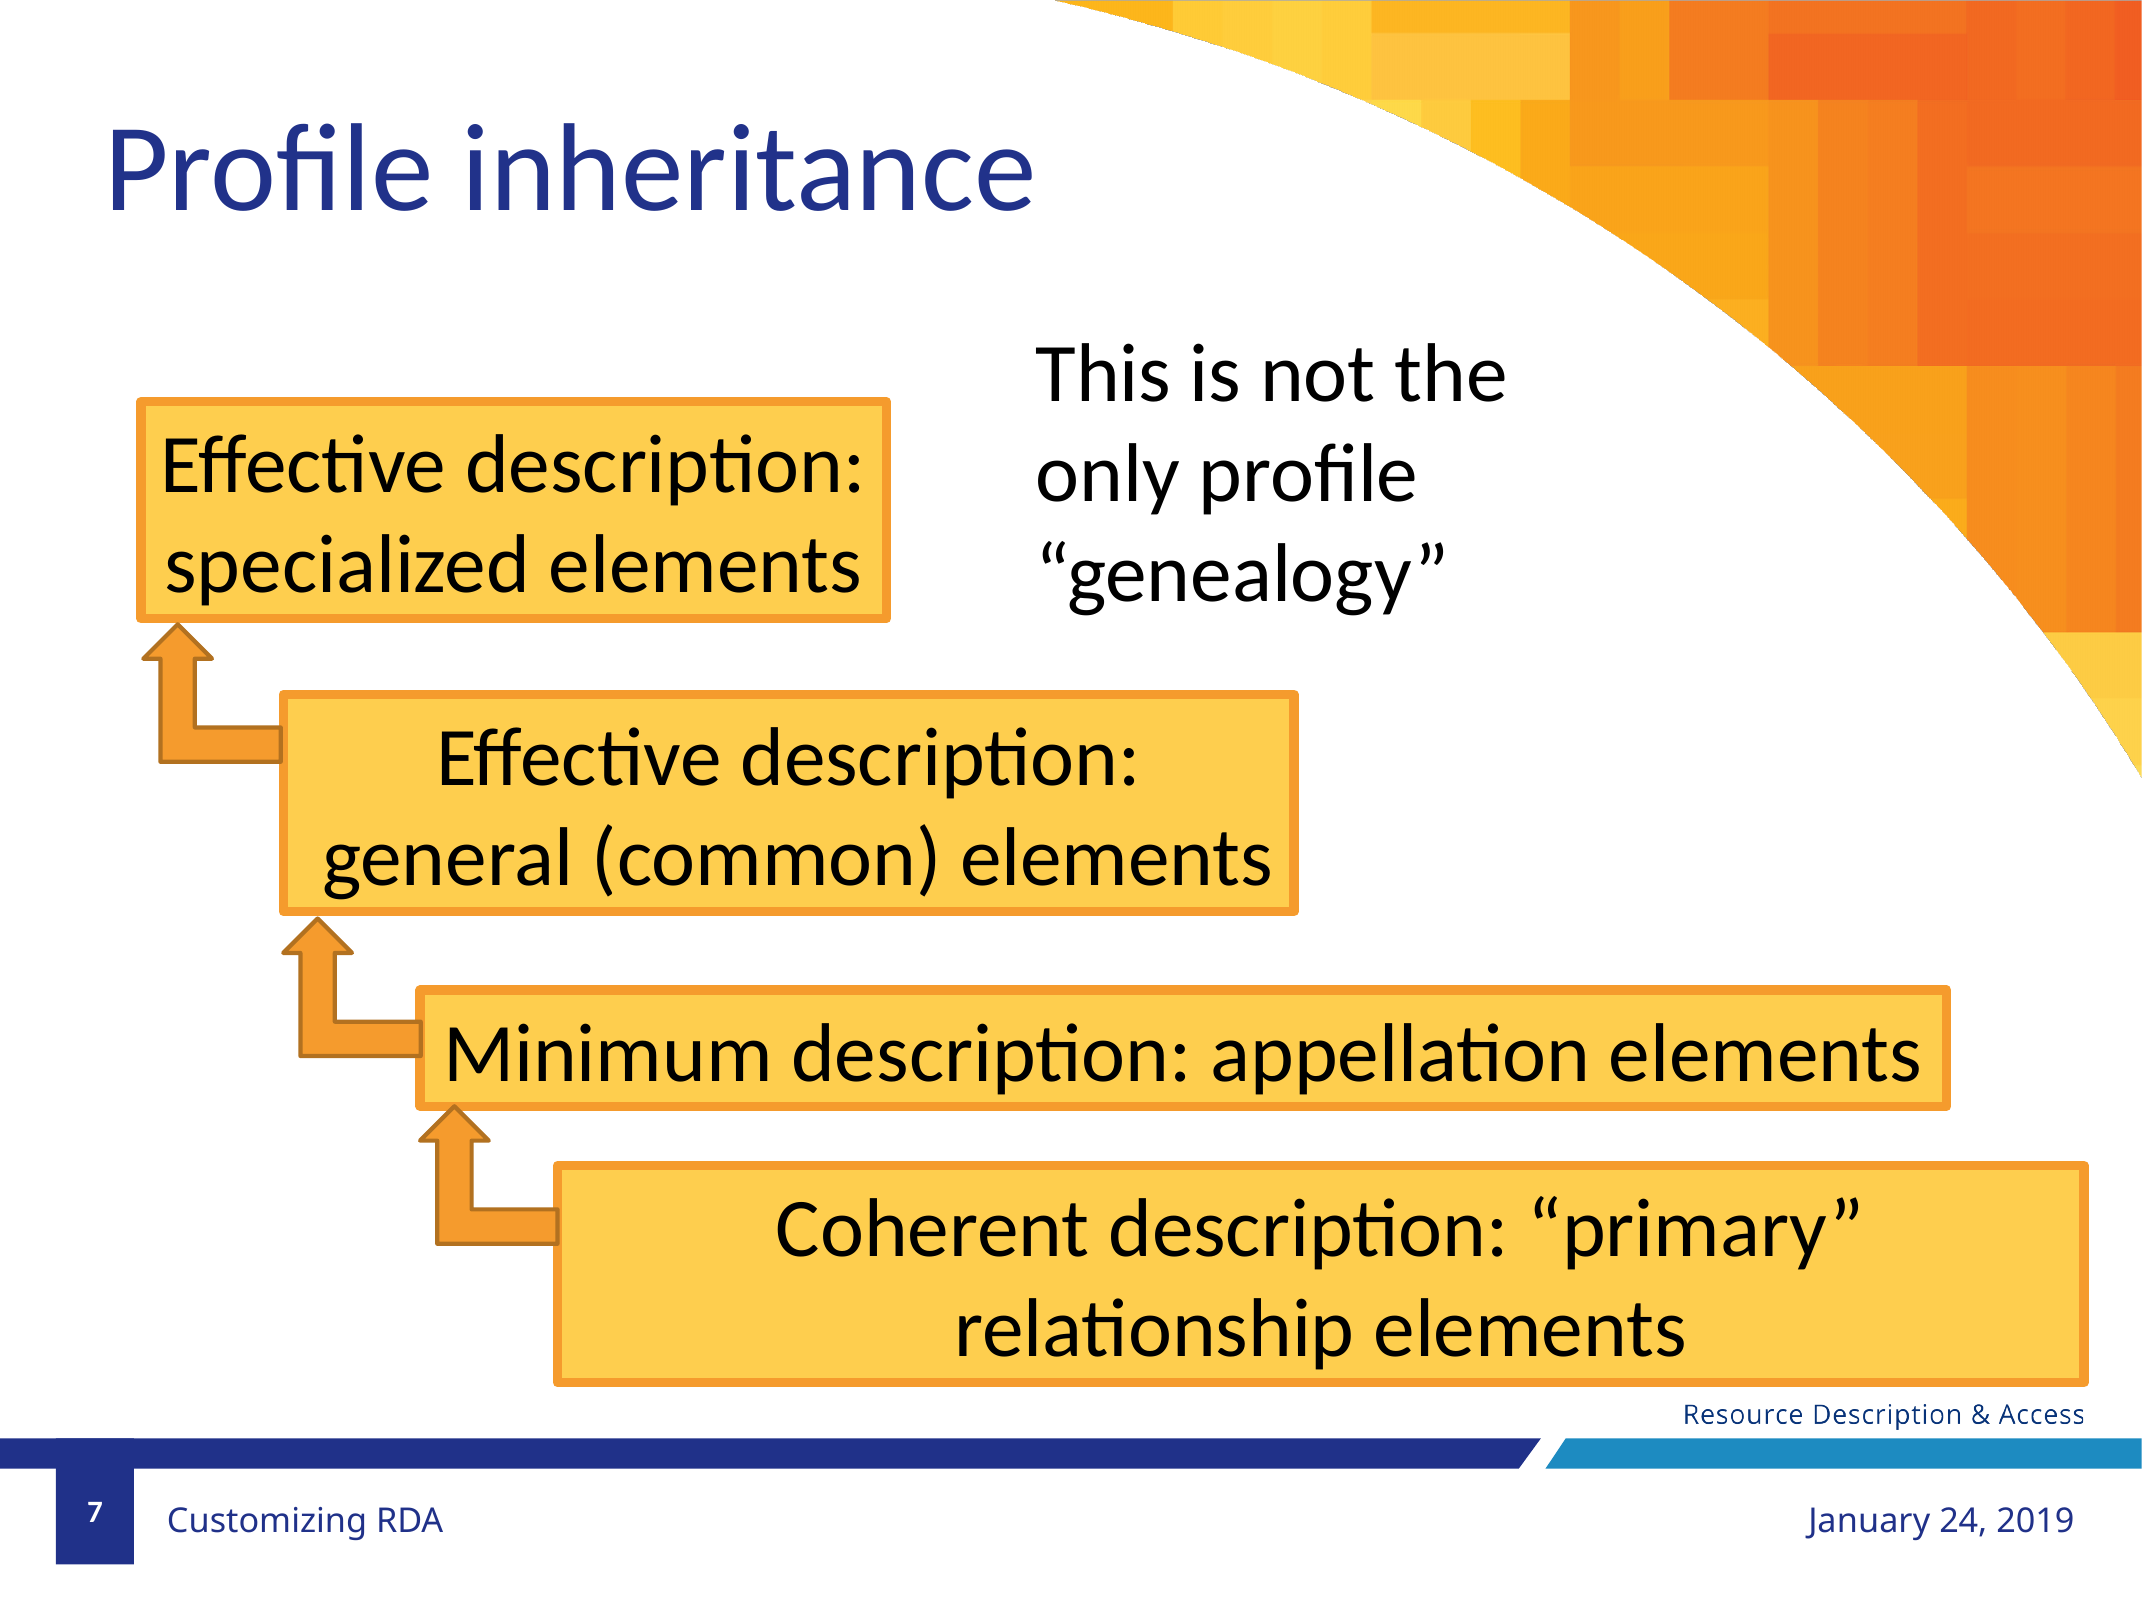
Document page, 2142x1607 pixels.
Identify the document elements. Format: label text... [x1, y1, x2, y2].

text_box [283, 918, 421, 1057]
picture [1052, 0, 2142, 778]
text_box Profile inheritance [89, 78, 1053, 243]
text_box Minimum description: appellation elements [420, 990, 1947, 1107]
picture [1685, 1383, 2084, 1430]
text_box [420, 1106, 558, 1244]
text_box Effective description: general (common) elements [283, 694, 1295, 912]
slide_number 7 [56, 1468, 134, 1551]
text_box Effective description: specialized elements [140, 401, 887, 619]
text_box This is not the only profile “genealogy” [1020, 310, 1659, 626]
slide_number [1540, 1478, 2090, 1561]
text_box [143, 624, 281, 762]
text_box Coherent description: “primary” relationship elements [557, 1165, 2085, 1383]
